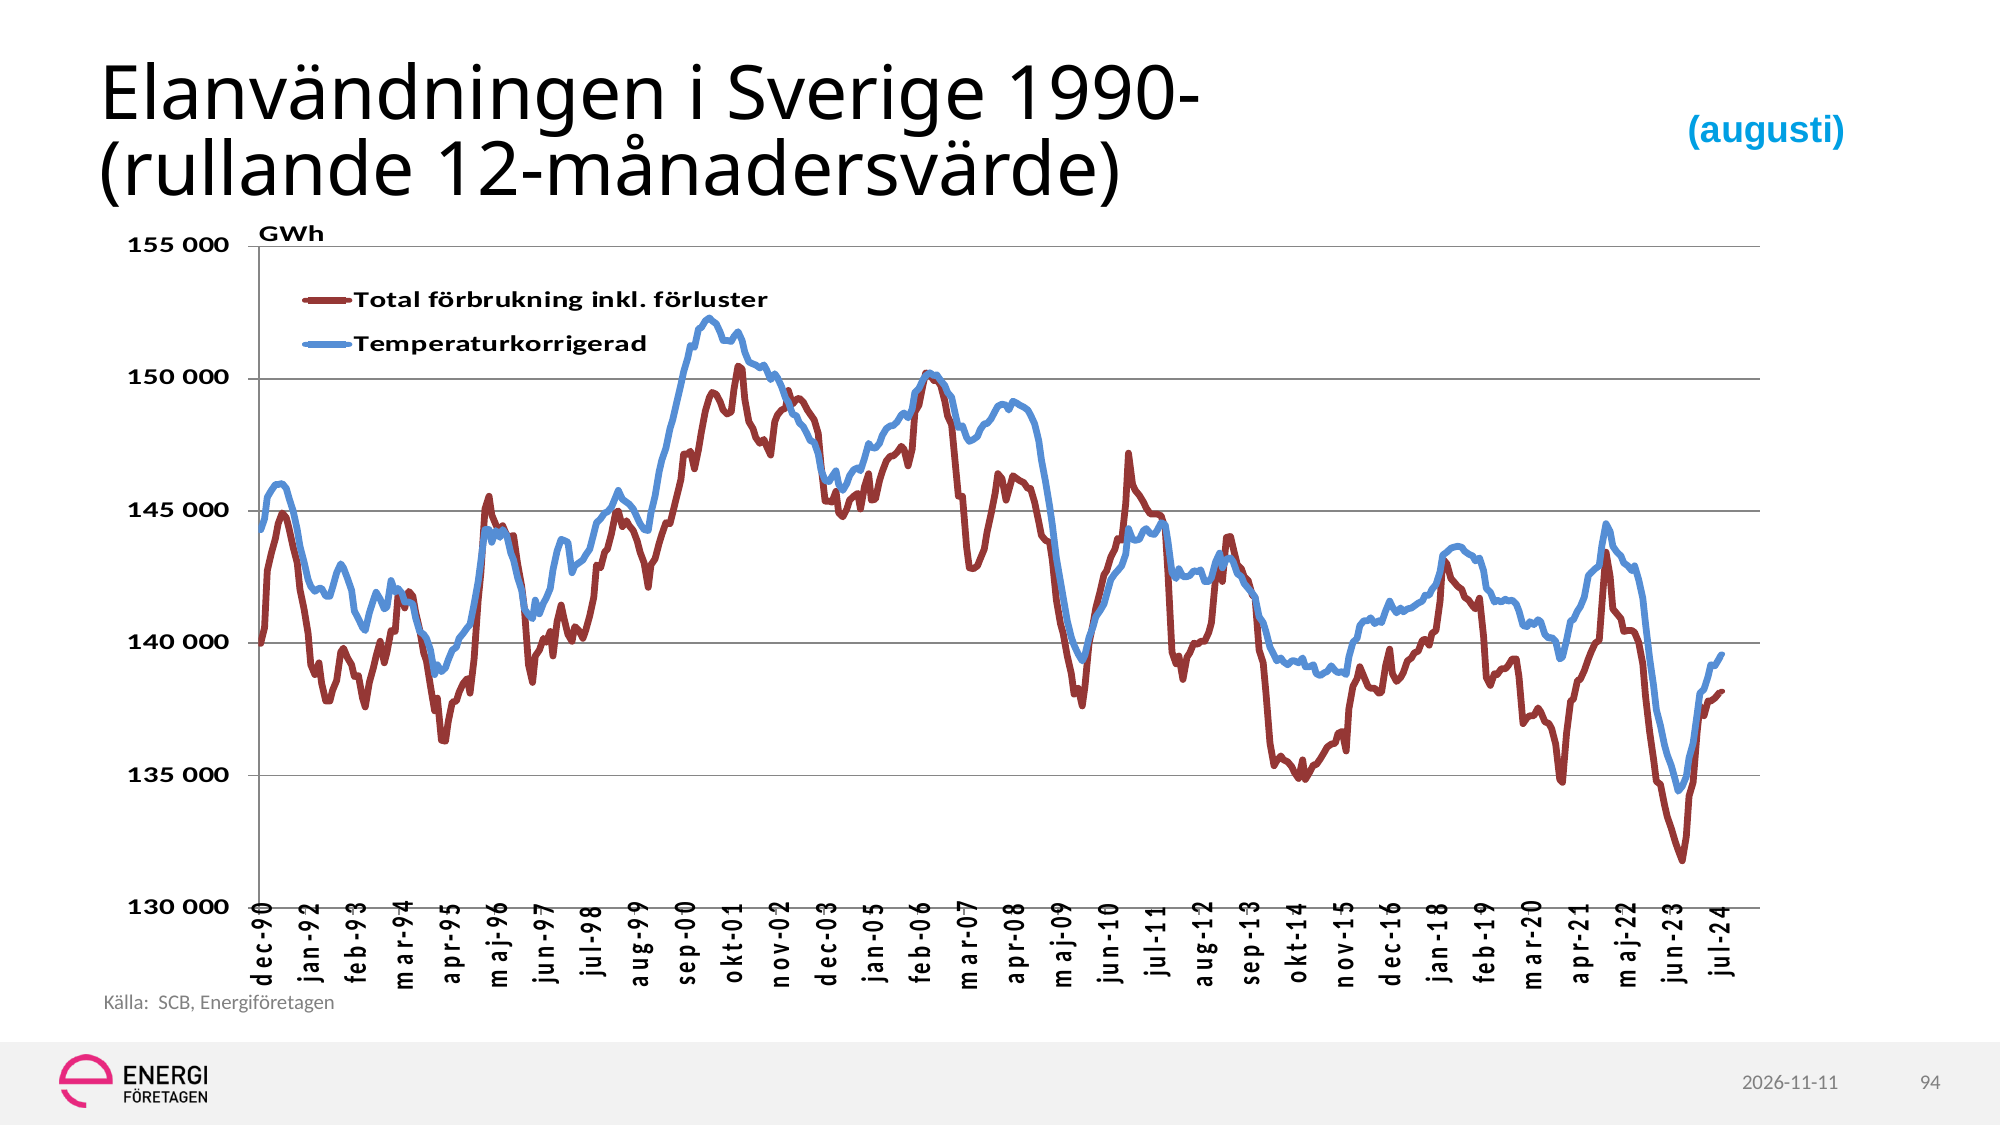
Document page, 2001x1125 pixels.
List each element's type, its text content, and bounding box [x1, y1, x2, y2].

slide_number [1742, 1068, 1854, 1099]
slide_number 94 [1882, 1068, 1941, 1099]
title Elanvändningen i Sverige 1990- (rullande 12-månadersvärde) [99, 23, 1900, 211]
picture [1679, 104, 1912, 154]
picture [109, 209, 1788, 1004]
text_box Källa: SCB, Energiföretagen [103, 988, 1229, 1019]
picture [59, 1054, 207, 1108]
